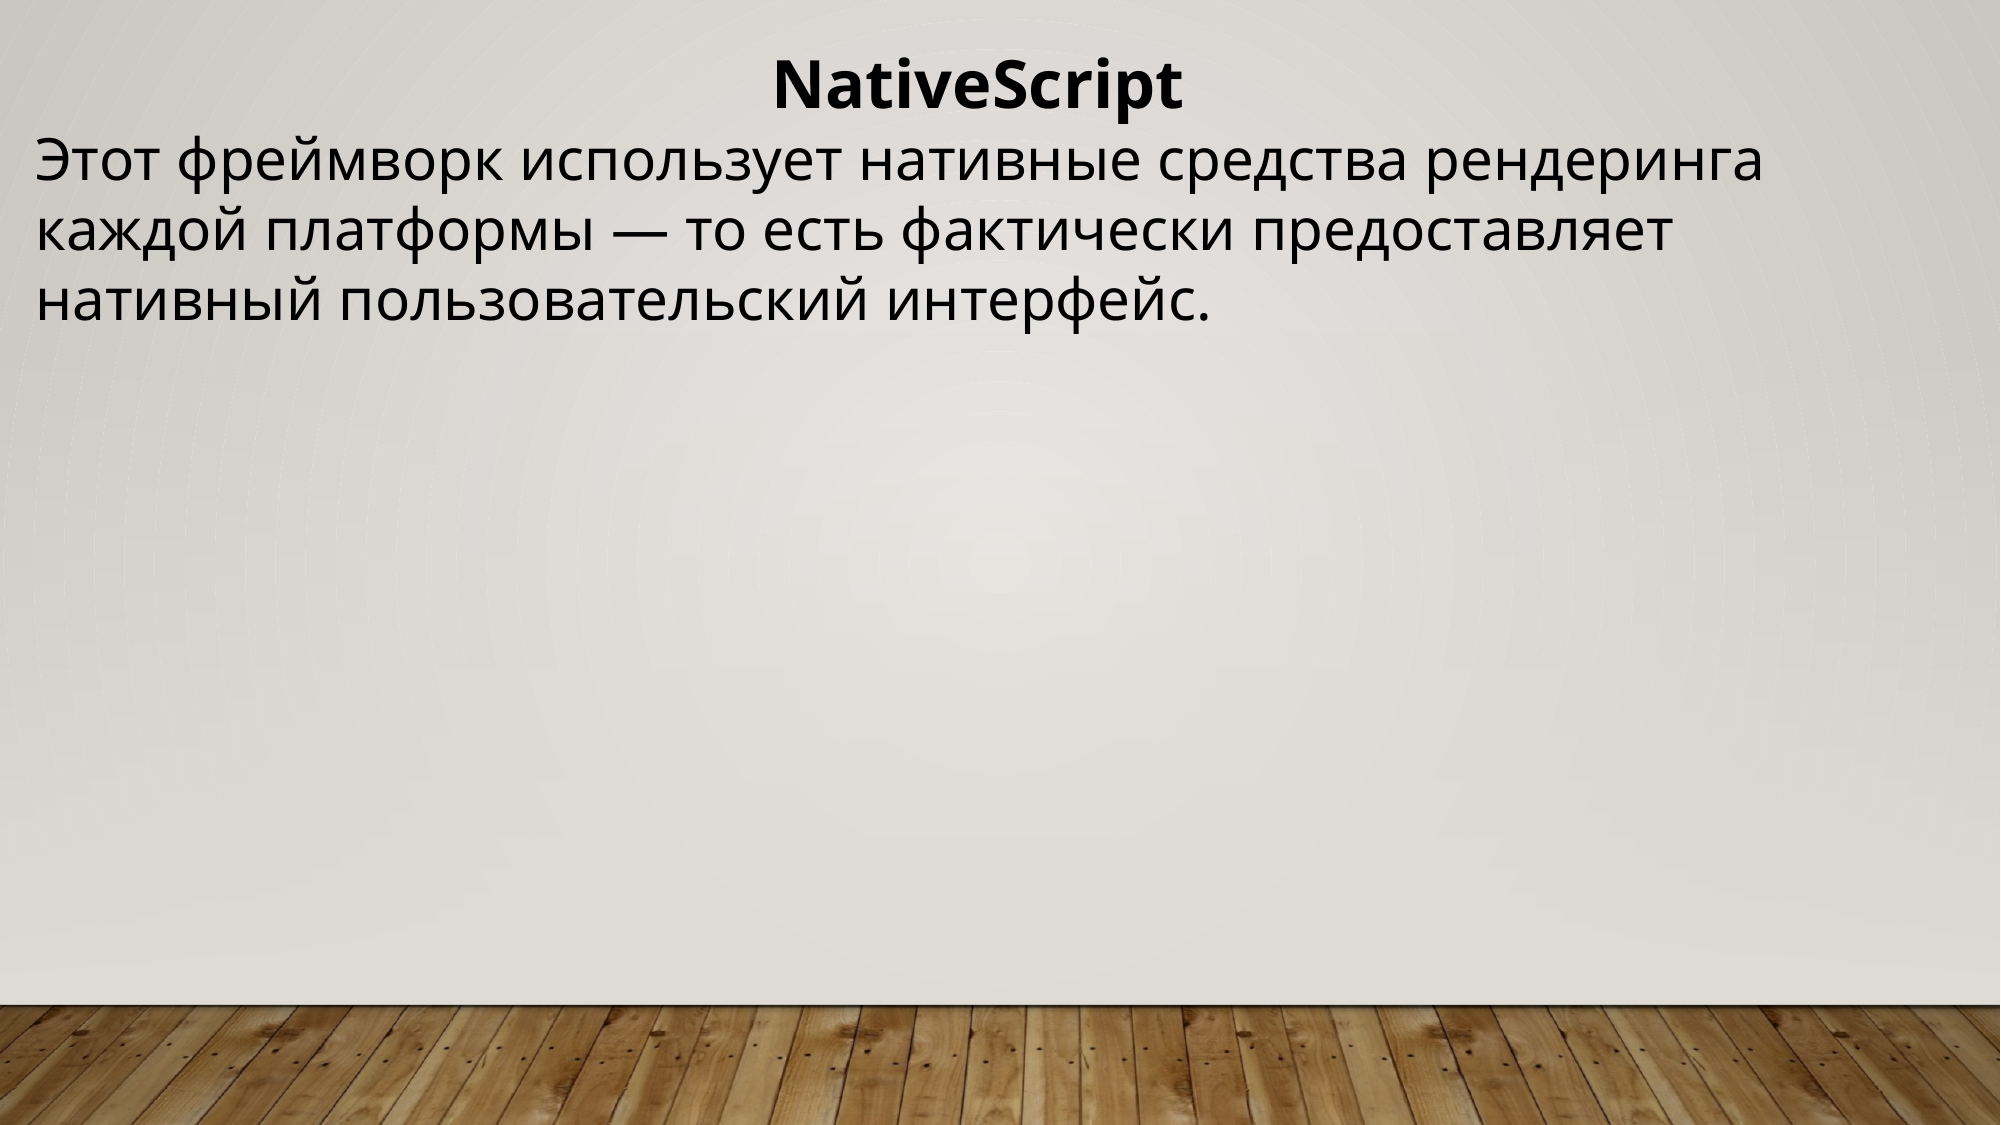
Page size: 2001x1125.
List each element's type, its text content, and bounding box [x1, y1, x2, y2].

picture [0, 1005, 2000, 1125]
text_box NativeScript Этот фреймворк использует нативные средства рендеринга каждой платформы — то есть фактически предоставляет нативный пользовательский интерфейс. [20, 34, 1936, 340]
